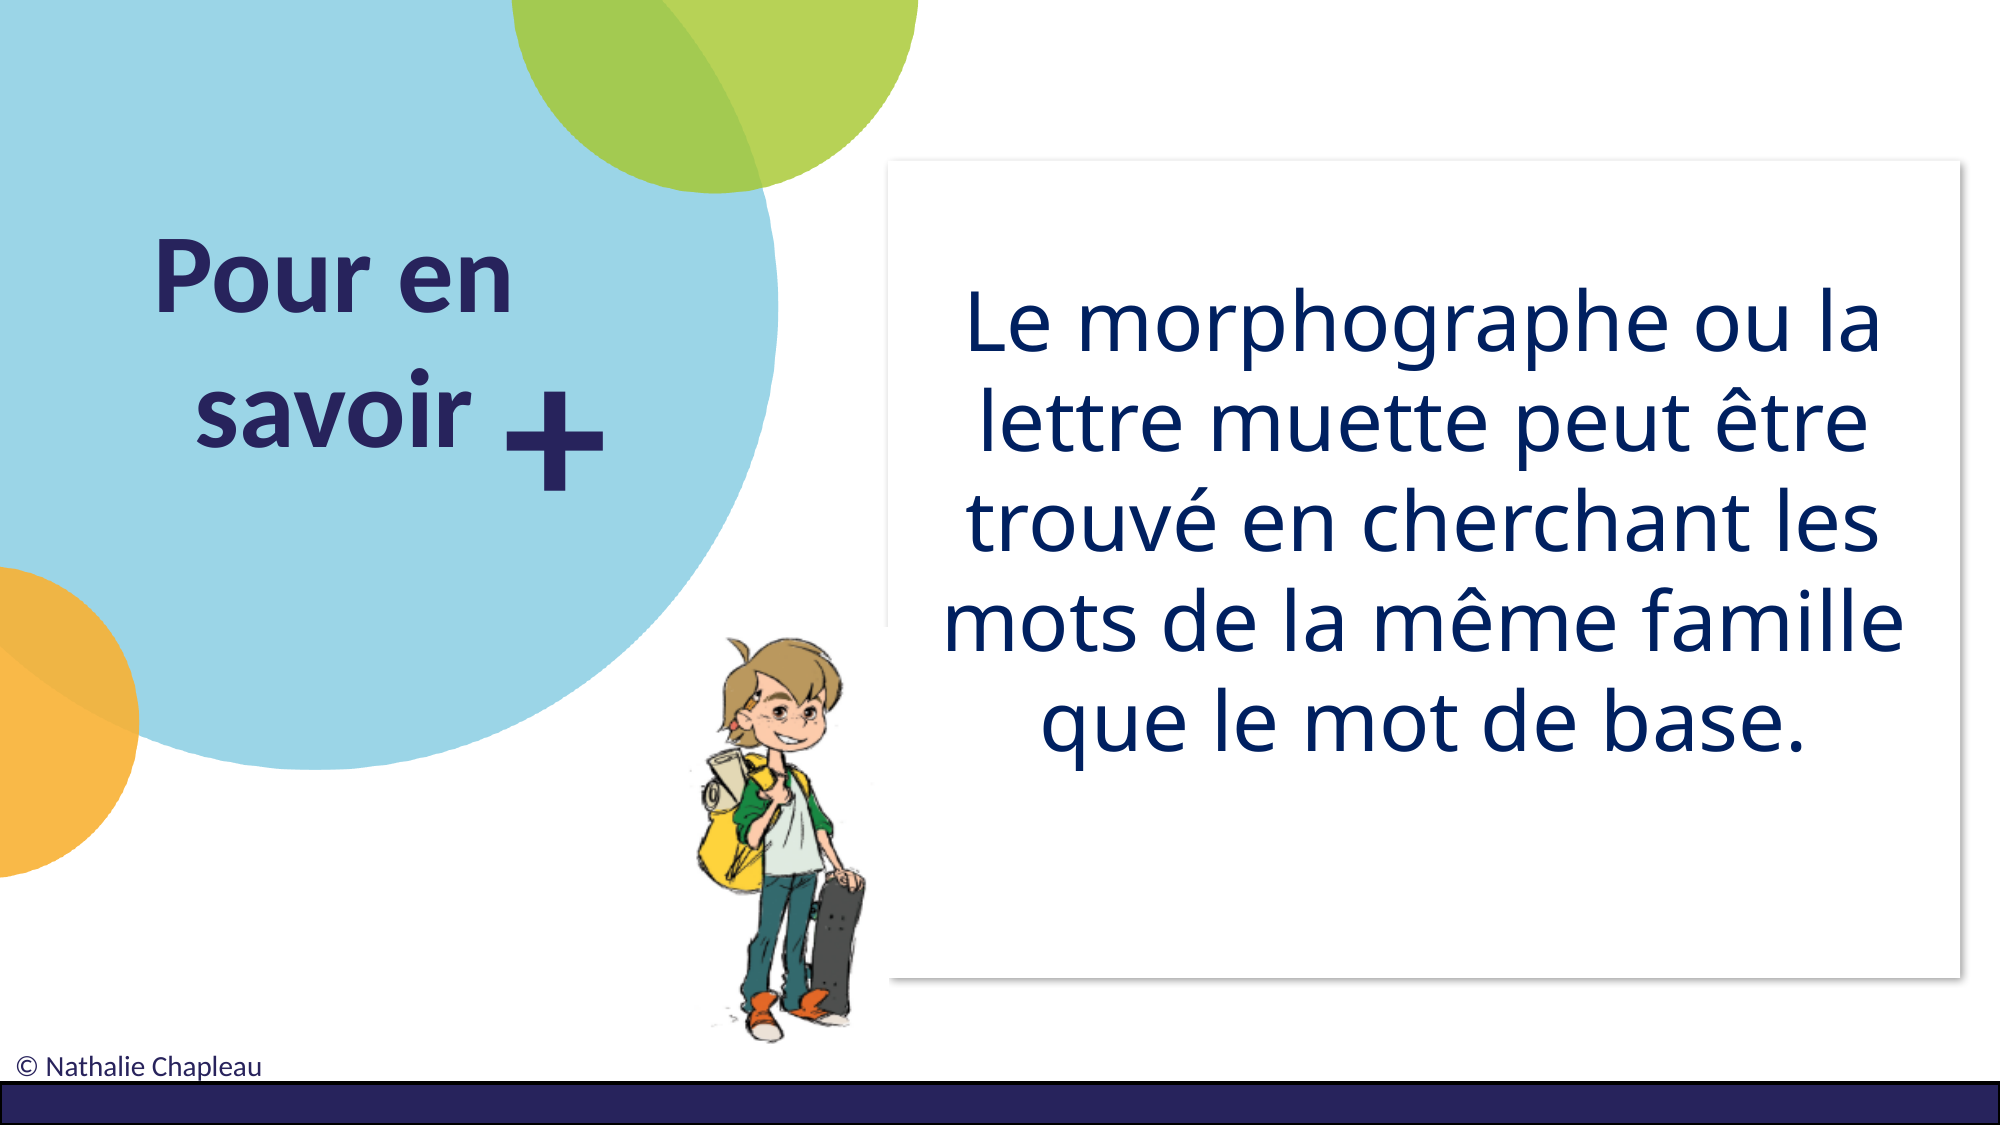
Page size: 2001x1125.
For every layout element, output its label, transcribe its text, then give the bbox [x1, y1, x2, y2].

text_box © Nathalie Chapleau [0, 1050, 360, 1090]
picture [0, 0, 2000, 1050]
text_box [0, 1083, 2000, 1125]
